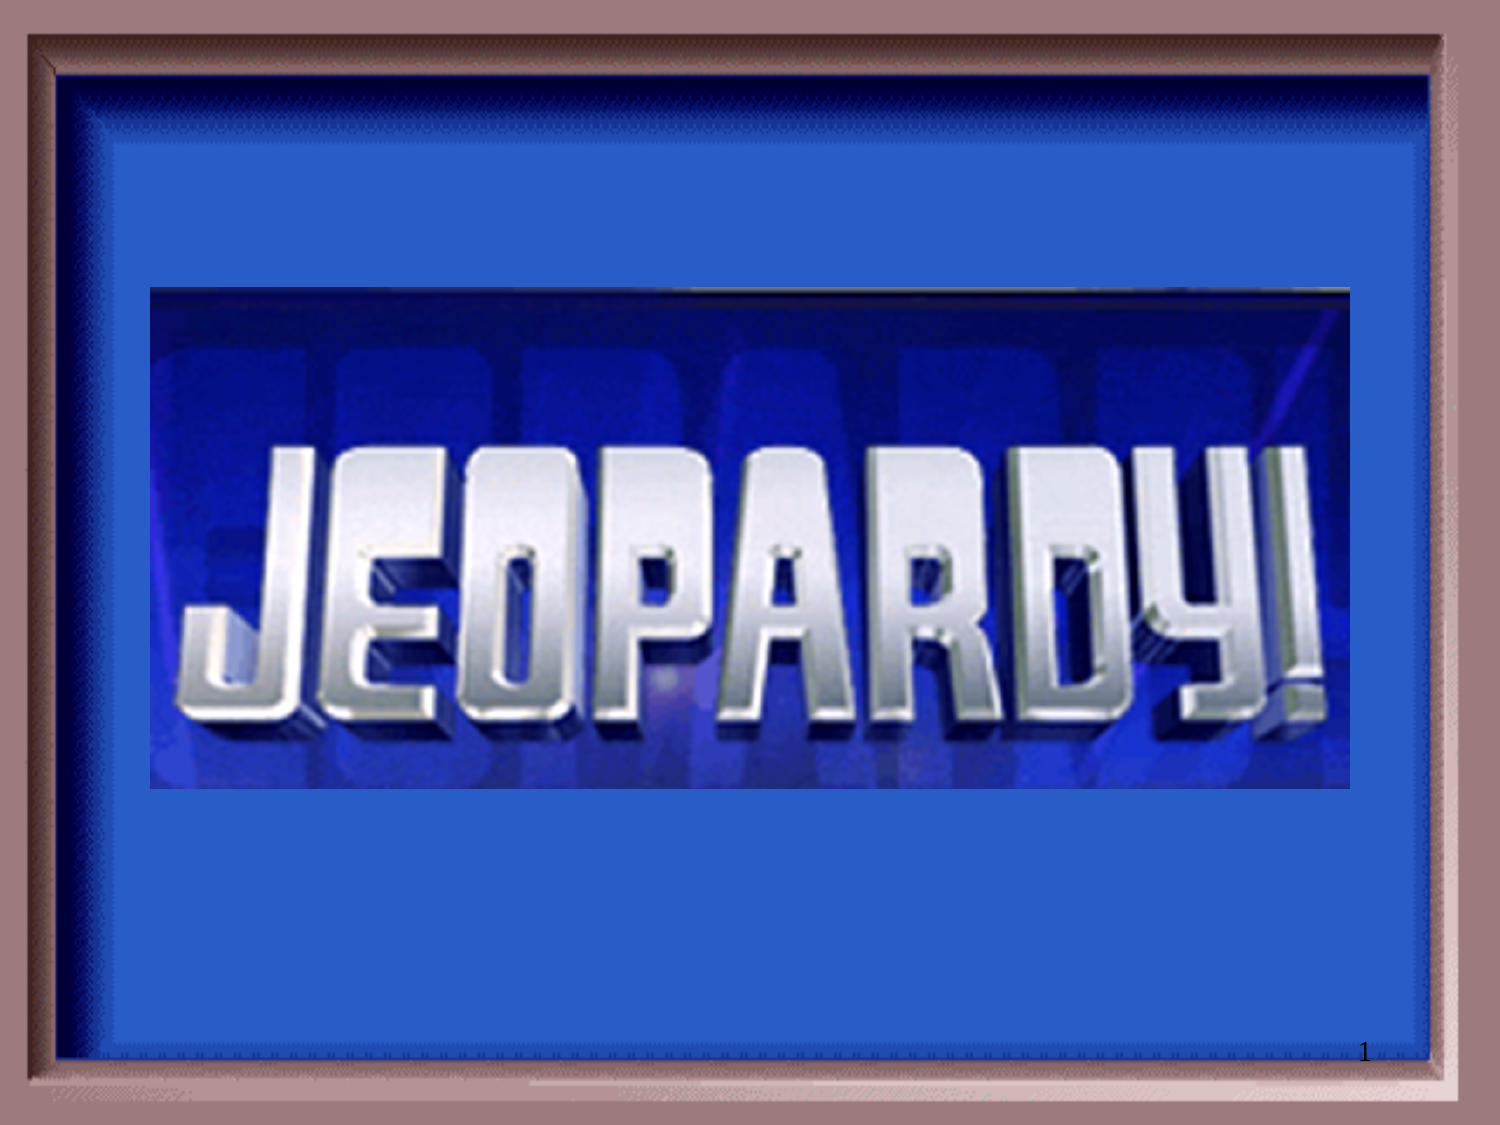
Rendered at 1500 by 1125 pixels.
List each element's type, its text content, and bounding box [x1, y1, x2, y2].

slide_number 1 [1074, 1025, 1388, 1100]
picture [0, 0, 1500, 1125]
